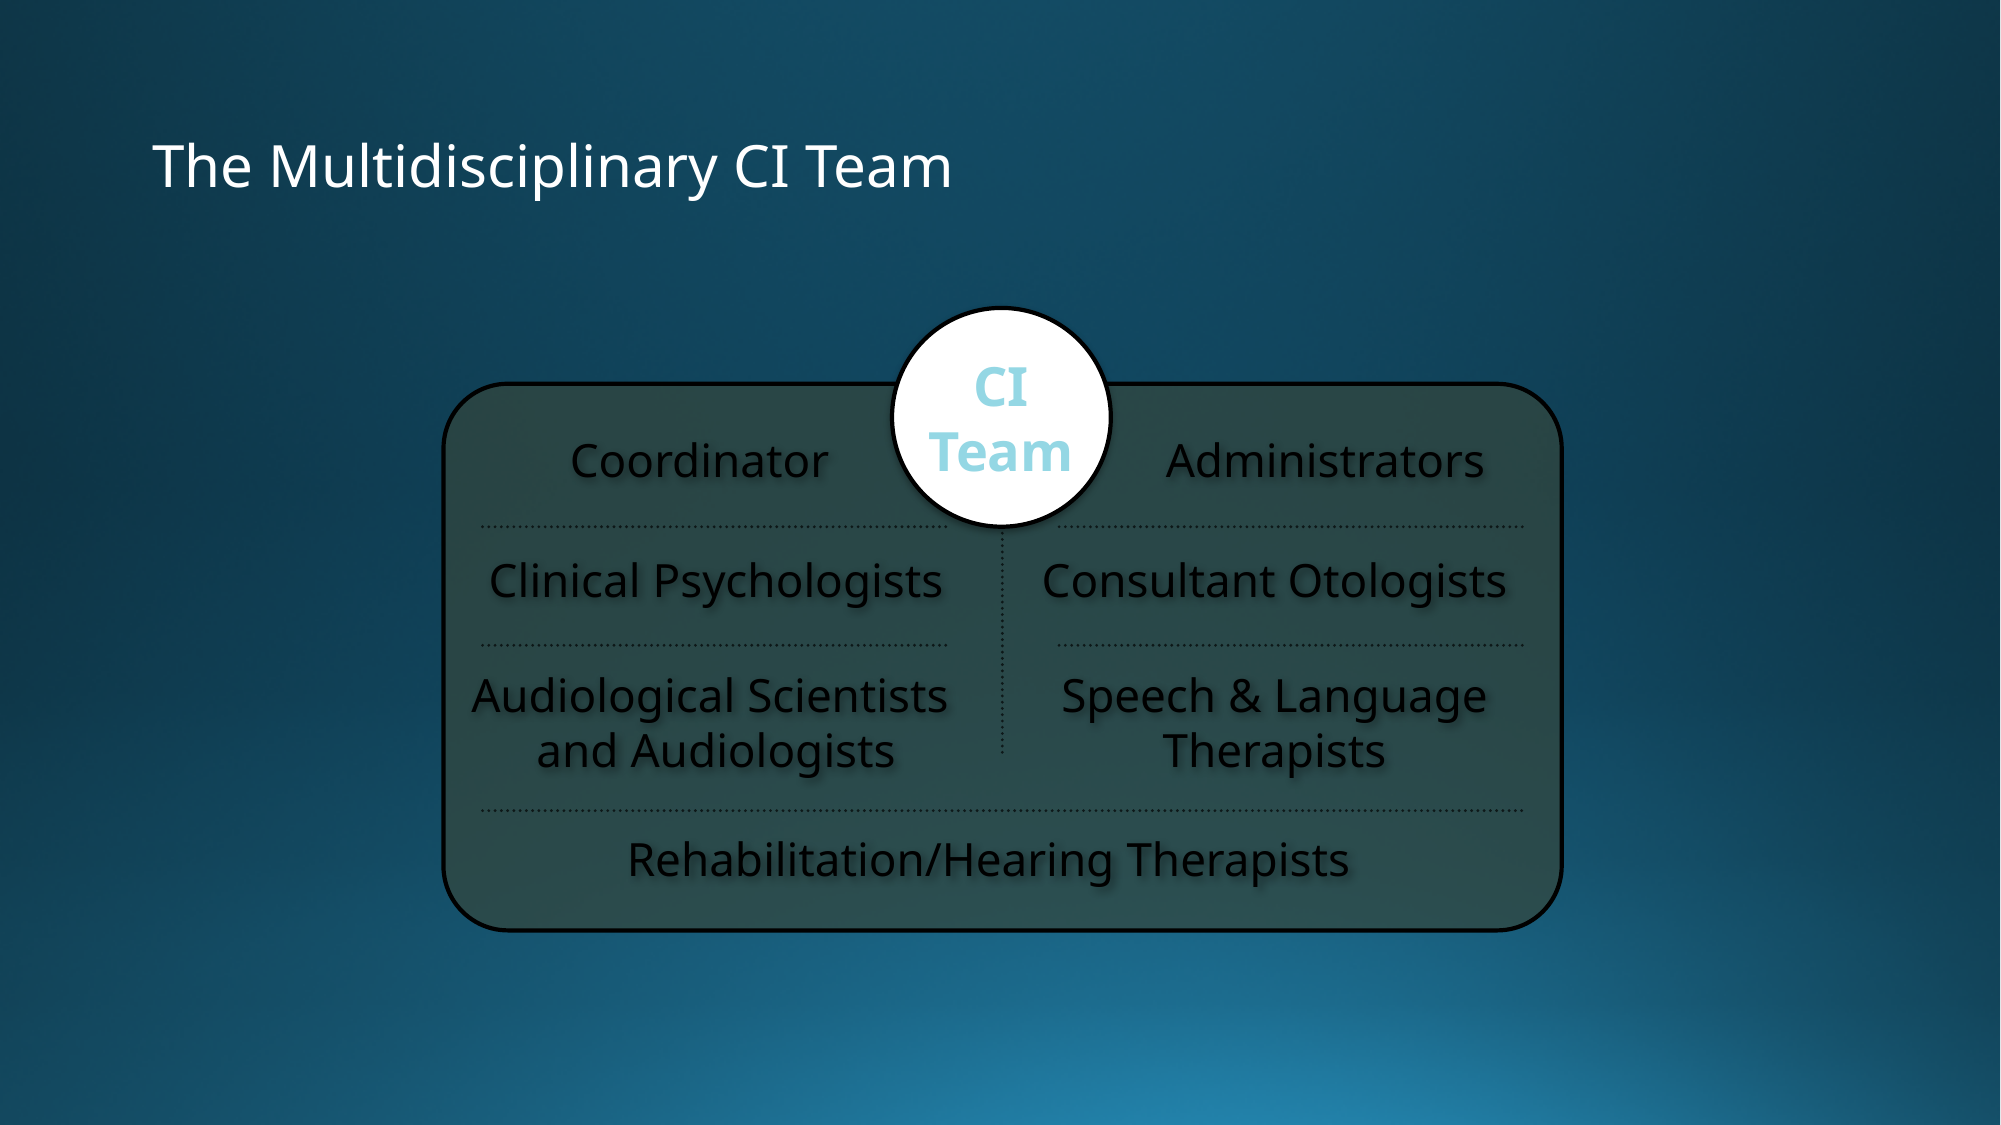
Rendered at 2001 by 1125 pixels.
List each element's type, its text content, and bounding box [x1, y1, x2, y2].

text_box [1003, 617, 1563, 657]
text_box Speech & Language Therapists [1002, 659, 1562, 777]
picture [0, 0, 2001, 1125]
text_box [442, 610, 1002, 663]
text_box [442, 780, 1563, 931]
text_box Administrators [1153, 424, 1512, 487]
text_box [1003, 383, 1563, 542]
text_box CI Team [891, 307, 1112, 528]
text_box Clinical Psychologists [444, 543, 1002, 607]
text_box Rehabilitation/Hearing Therapists [620, 823, 1373, 886]
text_box [442, 383, 1002, 548]
text_box Consultant Otologists [1010, 544, 1562, 607]
text_box Coordinator [554, 424, 860, 487]
title The Multidisciplinary CI Team [137, 59, 1863, 278]
text_box Audiological Scientists and Audiologists [444, 659, 1002, 777]
